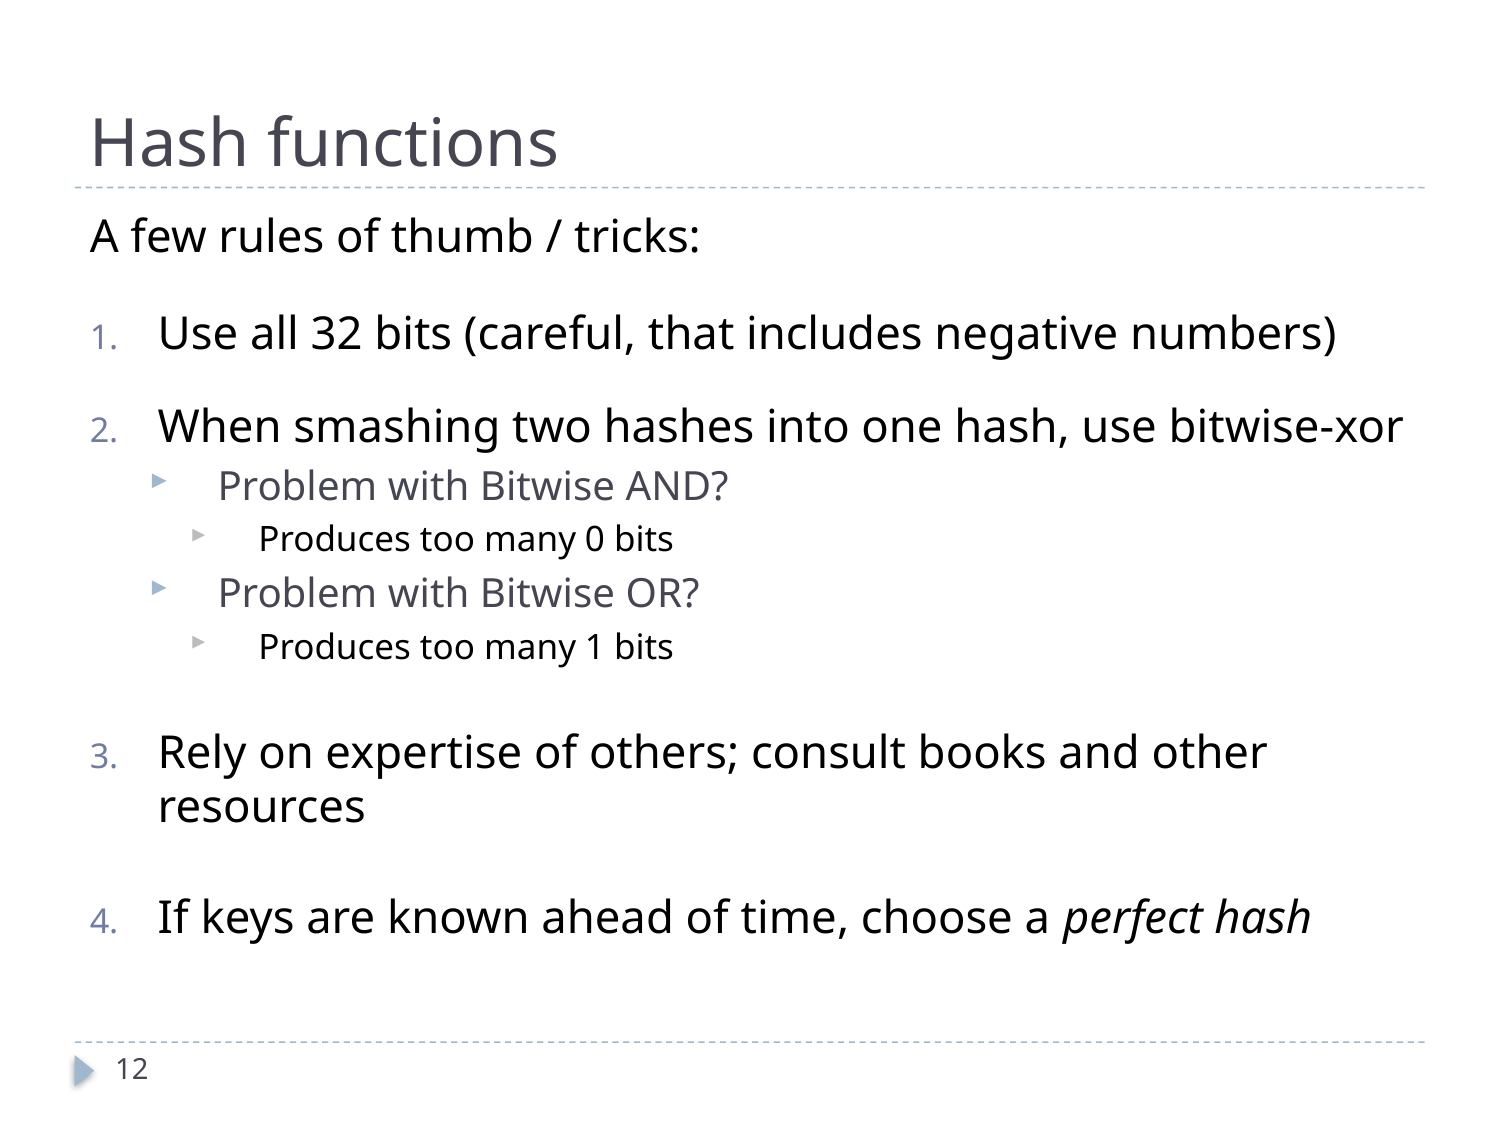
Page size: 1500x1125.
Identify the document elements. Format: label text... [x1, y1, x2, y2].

slide_number 12 [100, 1042, 426, 1103]
list A few rules of thumb / tricks: Use all 32 bits (careful, that includes negative numbers) When smashing two hashes into one hash, use bitwise-xor Problem with Bitwise AND? Produces too many 0 bits Problem with Bitwise OR? Produces too many 1 bits Rely on expertise of others; consult books and other resources If keys are known ahead of time, choose a perfect hash [75, 200, 1425, 1010]
title Hash functions [75, 24, 1425, 188]
